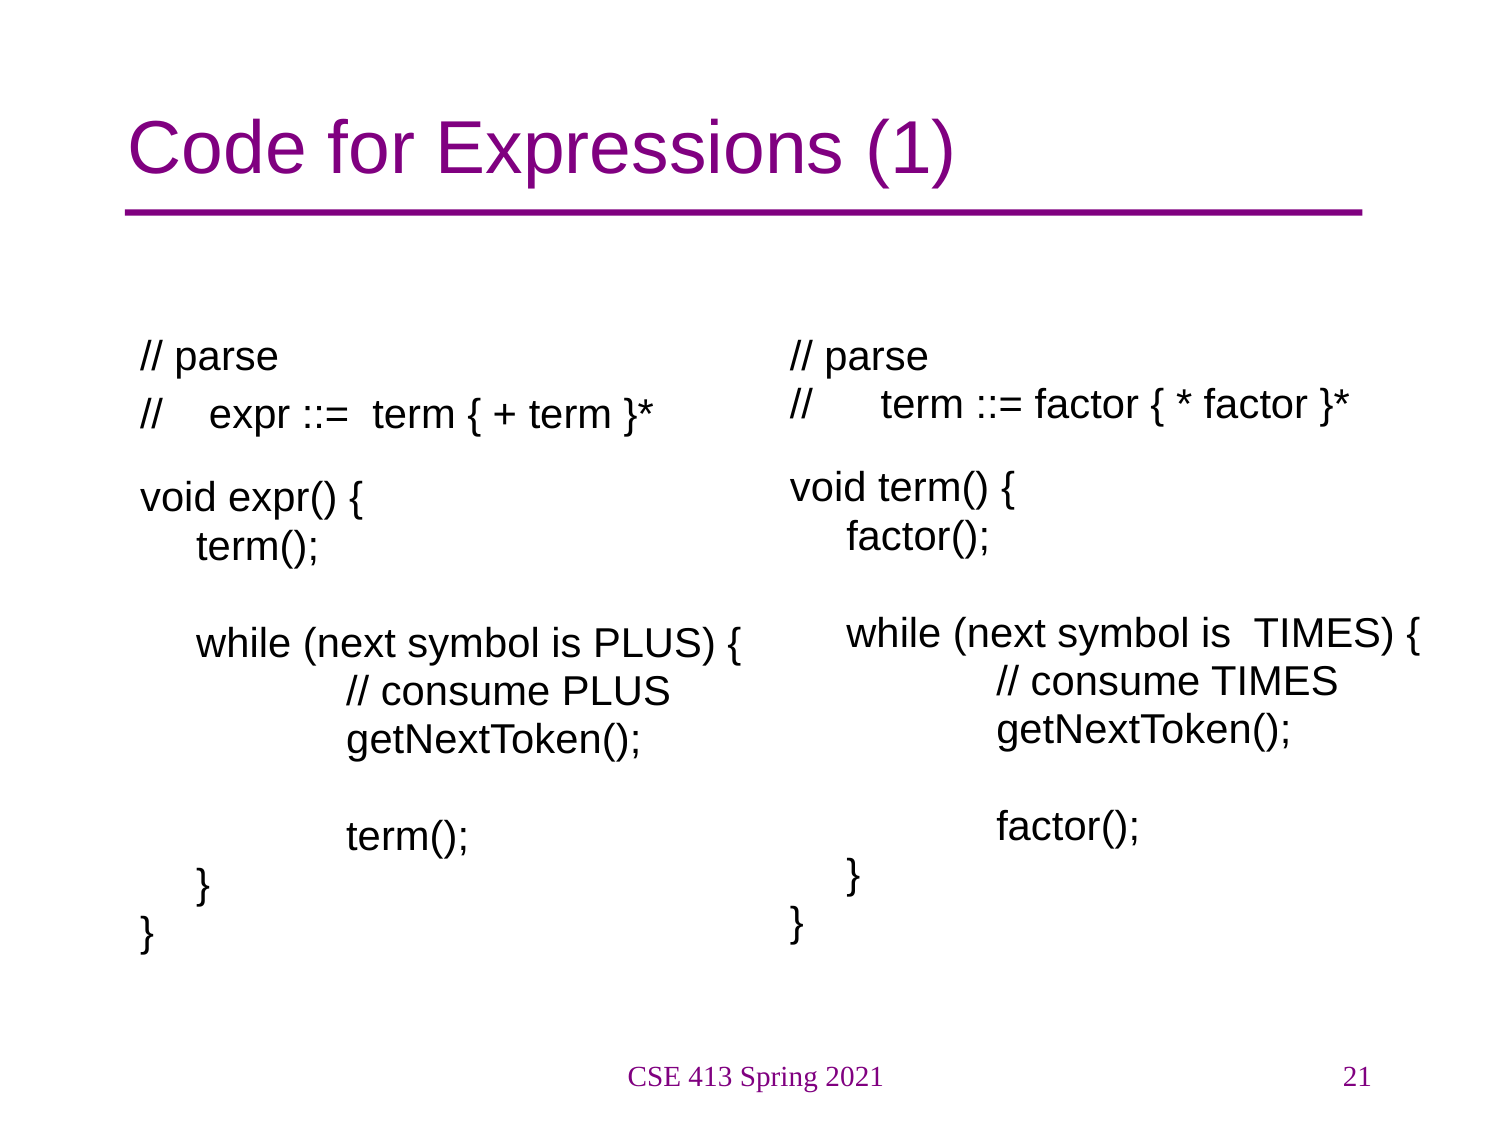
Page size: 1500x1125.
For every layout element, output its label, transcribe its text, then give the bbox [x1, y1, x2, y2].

footer CSE 413 Spring 2021 [474, 1049, 1038, 1125]
list // parse // term ::= factor { * factor }* void term() { factor(); while (next symbol is TIMES) { // consume TIMES getNextToken(); factor(); } } [774, 331, 1444, 1006]
list // parse // expr ::= term { + term }* void expr() { term(); while (next symbol is PLUS) { // consume PLUS getNextToken(); term(); } } [125, 331, 774, 1006]
title Code for Expressions (1) [112, 50, 1388, 238]
slide_number 21 [1074, 1049, 1388, 1125]
